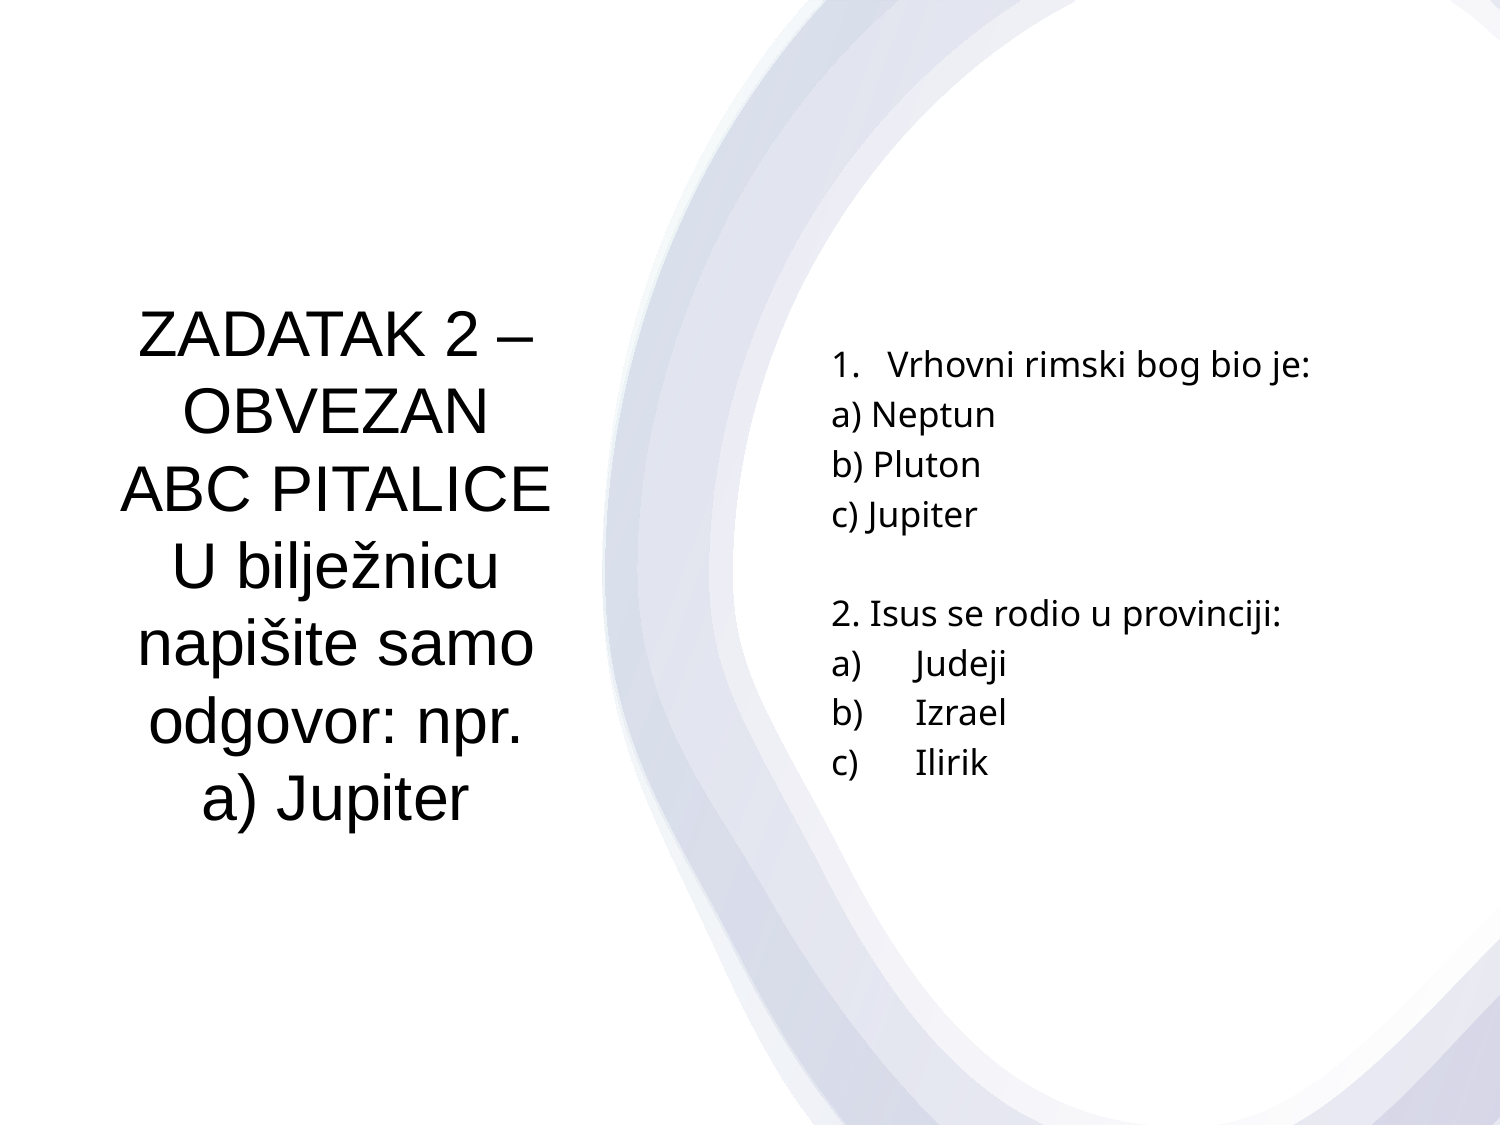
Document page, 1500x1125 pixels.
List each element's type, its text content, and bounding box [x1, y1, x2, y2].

text_box [0, 0, 601, 1125]
title ZADATAK 2 – OBVEZAN ABC PITALICE U bilježnicu napišite samo odgovor: npr. a) Jupiter [98, 203, 574, 922]
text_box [602, 0, 1500, 1125]
